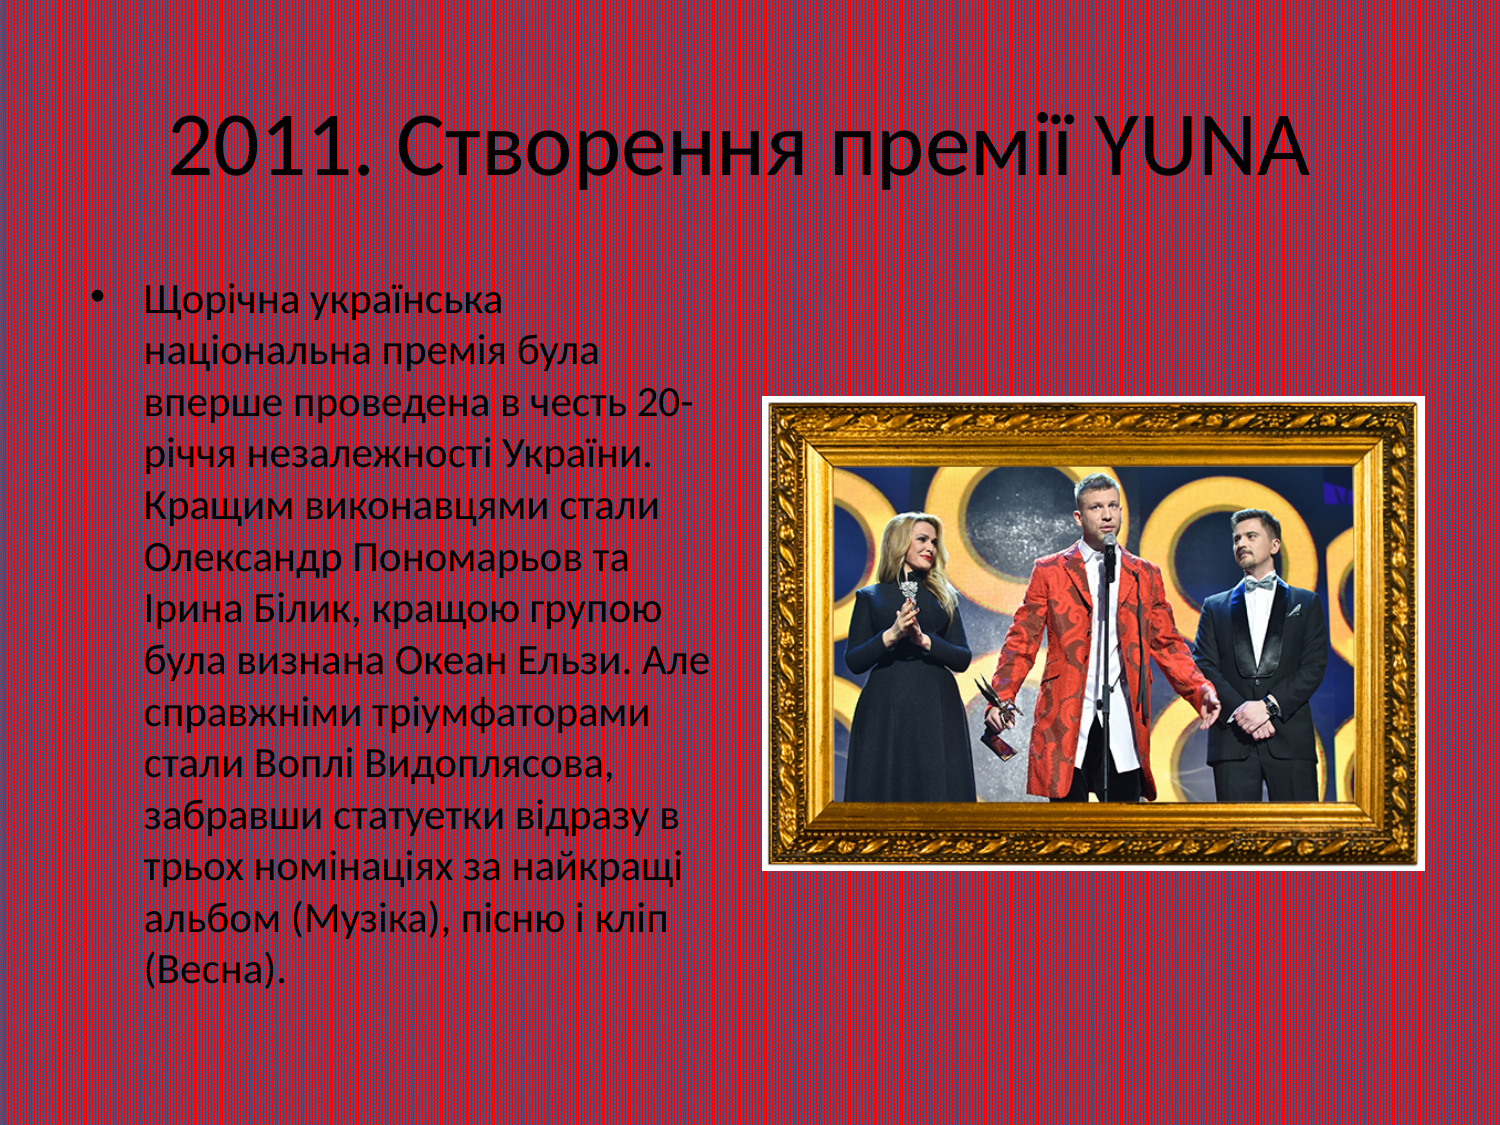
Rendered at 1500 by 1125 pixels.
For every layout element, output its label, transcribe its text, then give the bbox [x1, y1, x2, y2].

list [762, 396, 1426, 871]
title 2011. Створення премії YUNA [75, 45, 1425, 233]
list Щорічна українська національна премія була вперше проведена в честь 20-річчя незалежності України. Кращим виконавцями стали Олександр Пономарьов та Ірина Білик, кращою групою була визнана Океан Ельзи. Але справжніми тріумфаторами стали Воплі Видоплясова, забравши статуетки відразу в трьох номінаціях за найкращі альбом (Музіка), пісню і кліп (Весна). [75, 262, 738, 1005]
